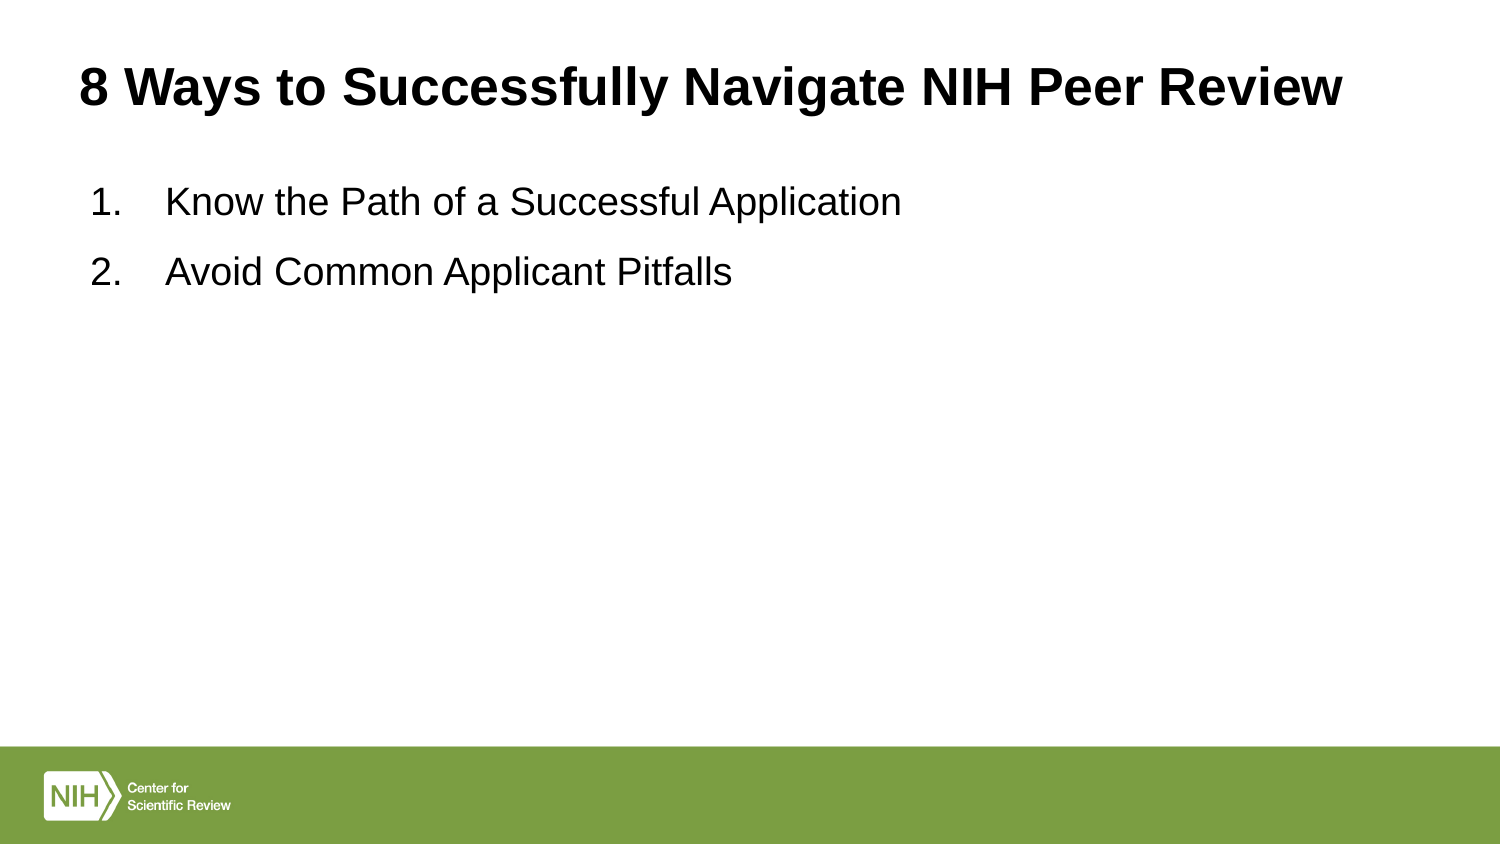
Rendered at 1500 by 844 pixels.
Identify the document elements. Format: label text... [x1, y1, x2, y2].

picture [0, 0, 1500, 844]
list Know the Path of a Successful Application Avoid Common Applicant Pitfalls [75, 168, 1425, 713]
title 8 Ways to Successfully Navigate NIH Peer Review [50, 37, 1400, 132]
